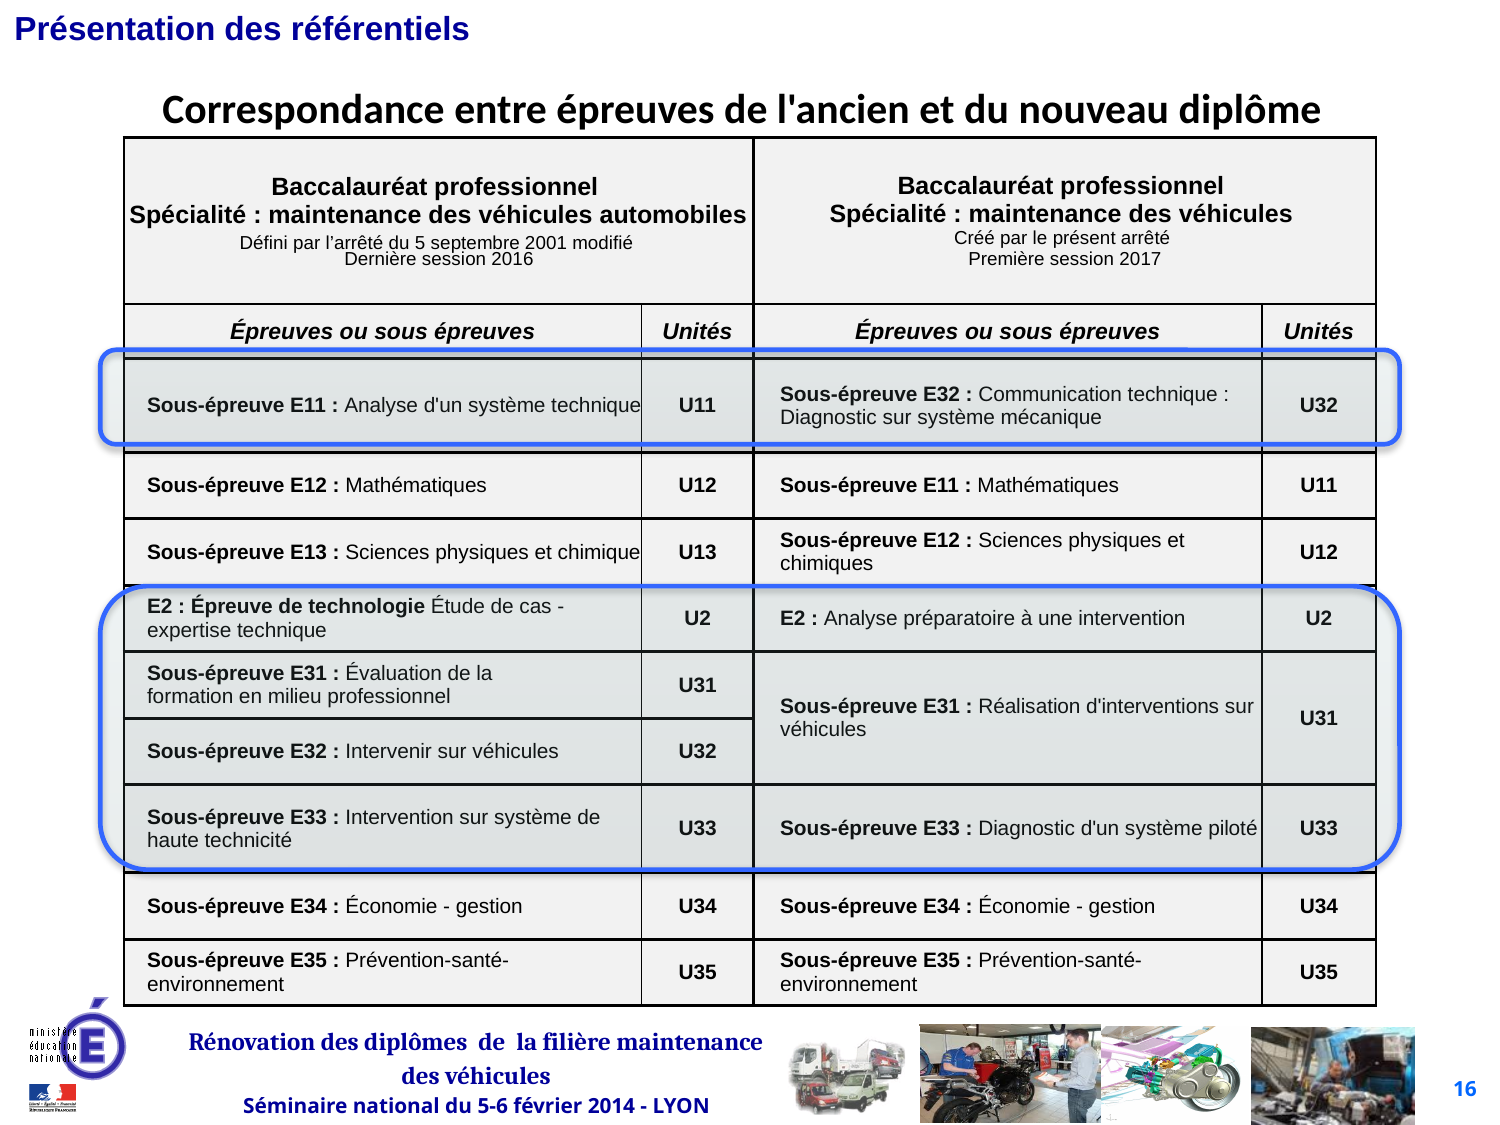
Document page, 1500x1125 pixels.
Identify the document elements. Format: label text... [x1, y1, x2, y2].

table_cell Épreuves ou sous épreuves [125, 305, 641, 348]
text_box Correspondance entre épreuves de l'ancien et du nouveau diplôme [147, 74, 1442, 140]
table_cell Sous-épreuve E12 : Mathématiques [125, 454, 641, 517]
text_box [99, 585, 1401, 871]
picture [0, 997, 136, 1112]
text_box [99, 349, 1401, 446]
table_cell U12 [642, 454, 752, 517]
table_cell U13 [642, 520, 752, 584]
table_cell U12 [1263, 520, 1375, 584]
table_cell Sous-épreuve E11 : Mathématiques [755, 454, 1261, 517]
table_cell Sous-épreuve E35 : Prévention-santé-environnement [755, 941, 1261, 1004]
table_cell U11 [1263, 454, 1375, 517]
table_cell Unités [1263, 305, 1375, 348]
table_cell Sous-épreuve E35 : Prévention-santé-environnement [125, 941, 641, 1004]
picture [1251, 1027, 1415, 1125]
table_cell Sous-épreuve E12 : Sciences physiques et chimiques [755, 520, 1261, 584]
table_cell U34 [642, 878, 752, 938]
table_cell Sous-épreuve E13 : Sciences physiques et chimique [125, 520, 641, 584]
table_cell Sous-épreuve E34 : Économie - gestion [125, 874, 641, 938]
table_cell Unités [642, 305, 752, 348]
table_cell U34 [1263, 874, 1375, 938]
table_cell U35 [1263, 941, 1375, 1004]
table_header Baccalauréat professionnel Spécialité : maintenance des véhicules automobiles Défini par l’arrêté du 5 septembre 2001 modifié Dernière session 2016 [125, 139, 752, 303]
table_cell U35 [642, 941, 752, 1004]
table_header Baccalauréat professionnel Spécialité : maintenance des véhicules Créé par le présent arrêté Première session 2017 [755, 140, 1375, 303]
table_cell Sous-épreuve E34 : Économie - gestion [755, 878, 1261, 938]
picture [767, 1024, 1101, 1124]
table_cell Épreuves ou sous épreuves [755, 305, 1261, 348]
